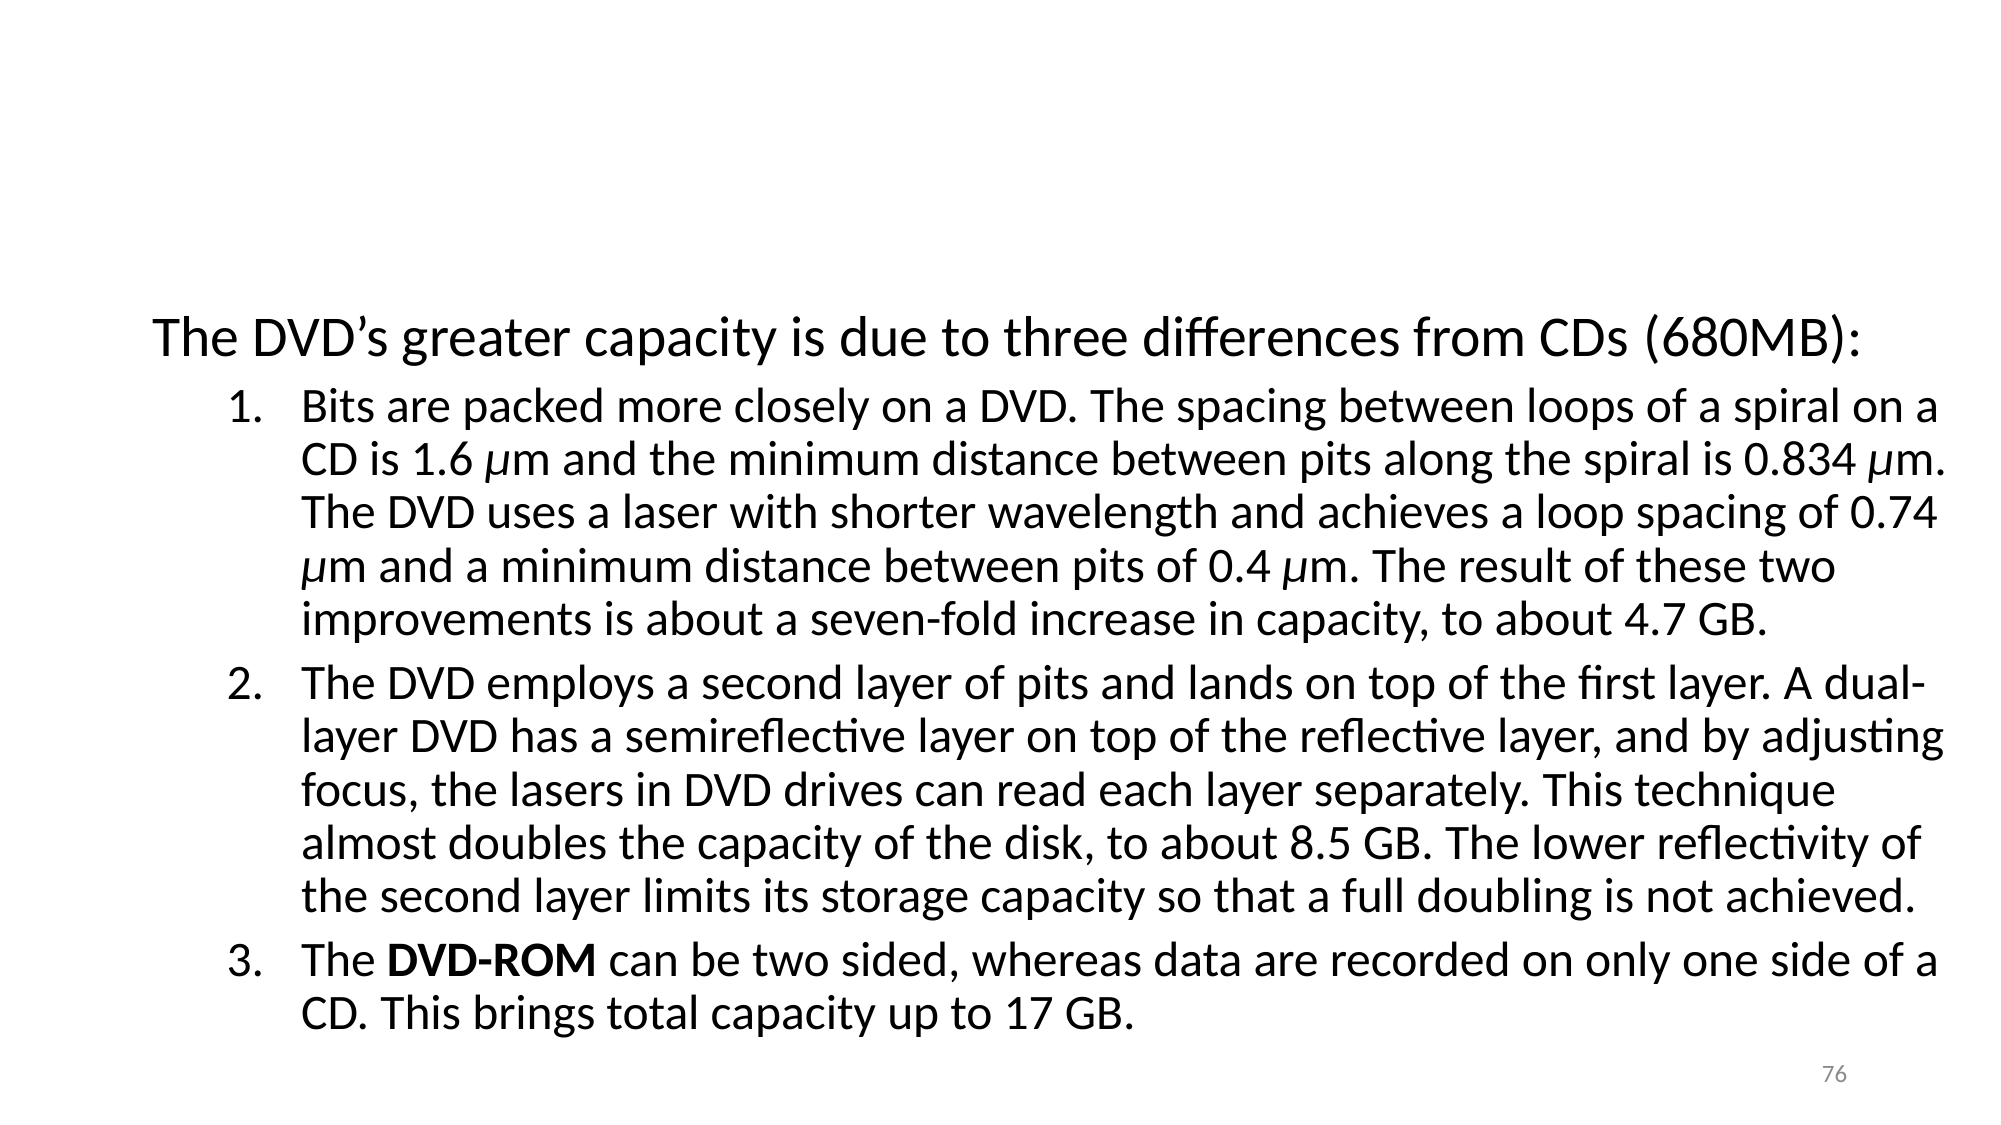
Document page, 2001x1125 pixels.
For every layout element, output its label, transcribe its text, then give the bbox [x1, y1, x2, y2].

list The DVD’s greater capacity is due to three differences from CDs (680MB): Bits are packed more closely on a DVD. The spacing between loops of a spiral on a CD is 1.6 μm and the minimum distance between pits along the spiral is 0.834 μm. The DVD uses a laser with shorter wavelength and achieves a loop spacing of 0.74 μm and a minimum distance between pits of 0.4 μm. The result of these two improvements is about a seven-fold increase in capacity, to about 4.7 GB. The DVD employs a second layer of pits and lands on top of the first layer. A dual-layer DVD has a semireflective layer on top of the reflective layer, and by adjusting focus, the lasers in DVD drives can read each layer separately. This technique almost doubles the capacity of the disk, to about 8.5 GB. The lower reflectivity of the second layer limits its storage capacity so that a full doubling is not achieved. The DVD-ROM can be two sided, whereas data are recorded on only one side of a CD. This brings total capacity up to 17 GB. [137, 299, 1975, 1103]
slide_number 76 [1412, 1042, 1863, 1103]
